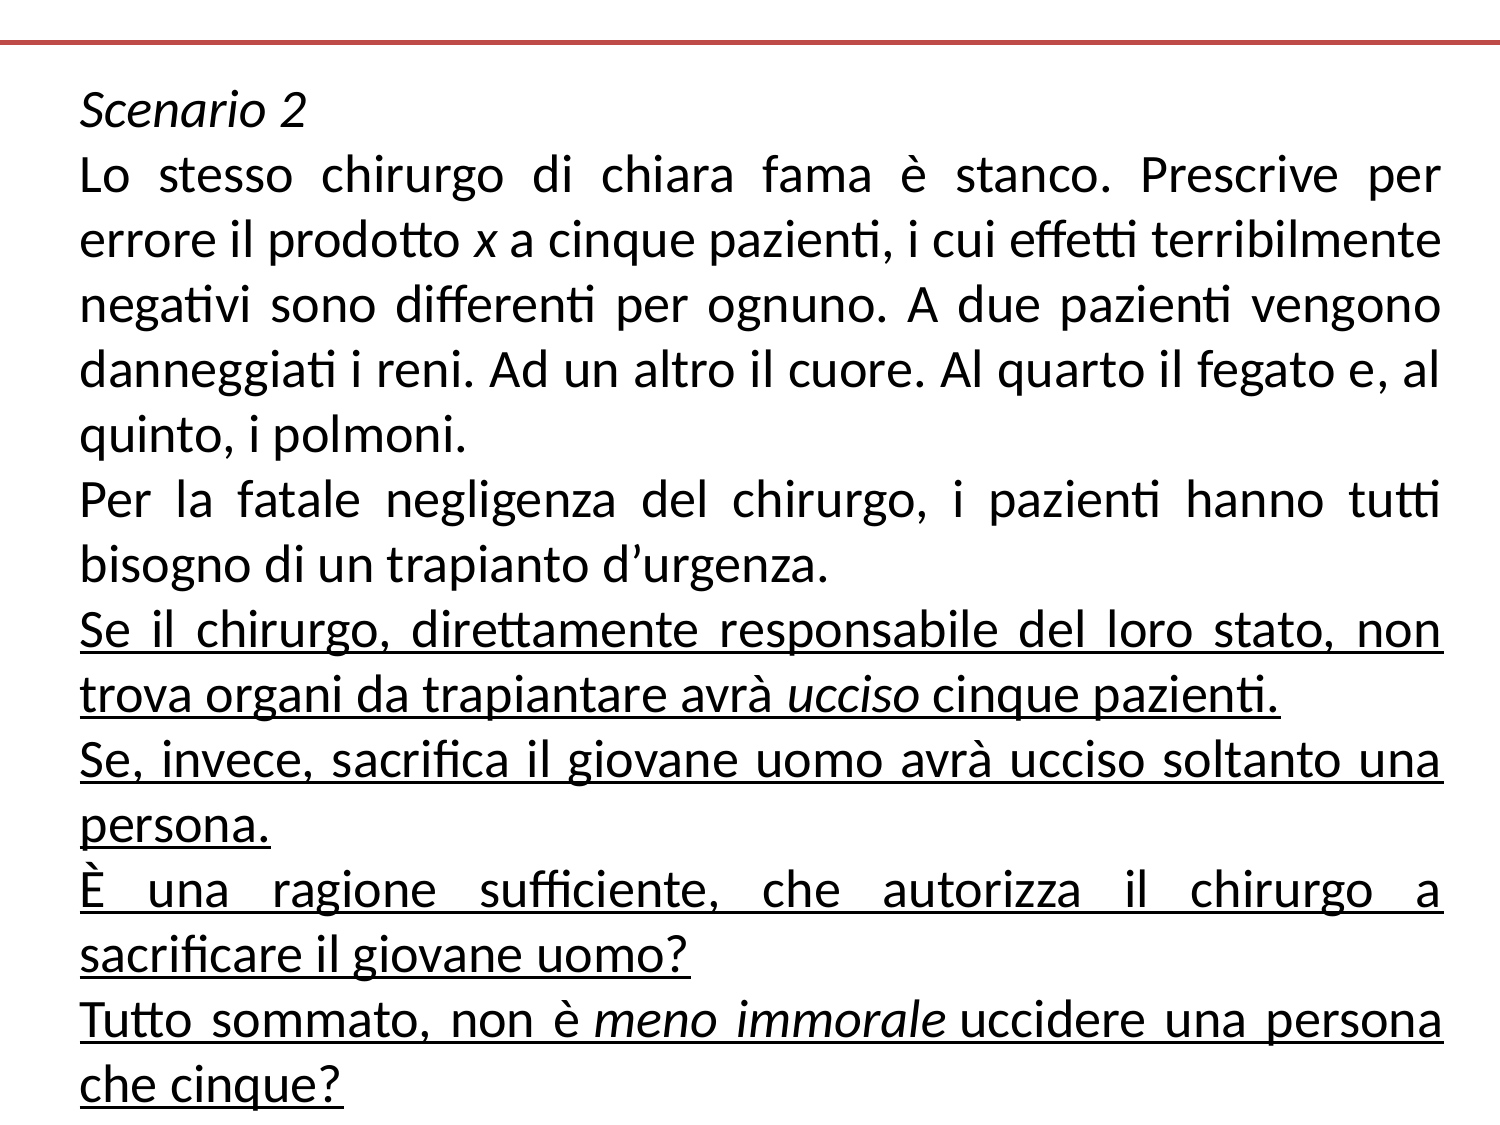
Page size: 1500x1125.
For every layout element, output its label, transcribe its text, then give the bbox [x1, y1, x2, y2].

text_box Scenario 2 Lo stesso chirurgo di chiara fama è stanco. Prescrive per errore il prodotto x a cinque pazienti, i cui effetti terribilmente negativi sono differenti per ognuno. A due pazienti vengono danneggiati i reni. Ad un altro il cuore. Al quarto il fegato e, al quinto, i polmoni. Per la fatale negligenza del chirurgo, i pazienti hanno tutti bisogno di un trapianto d’urgenza. Se il chirurgo, direttamente responsabile del loro stato, non trova organi da trapiantare avrà ucciso cinque pazienti. Se, invece, sacrifica il giovane uomo avrà ucciso soltanto una persona. È una ragione sufficiente, che autorizza il chirurgo a sacrificare il giovane uomo? Tutto sommato, non è meno immorale uccidere una persona che cinque? [64, 66, 1459, 1121]
